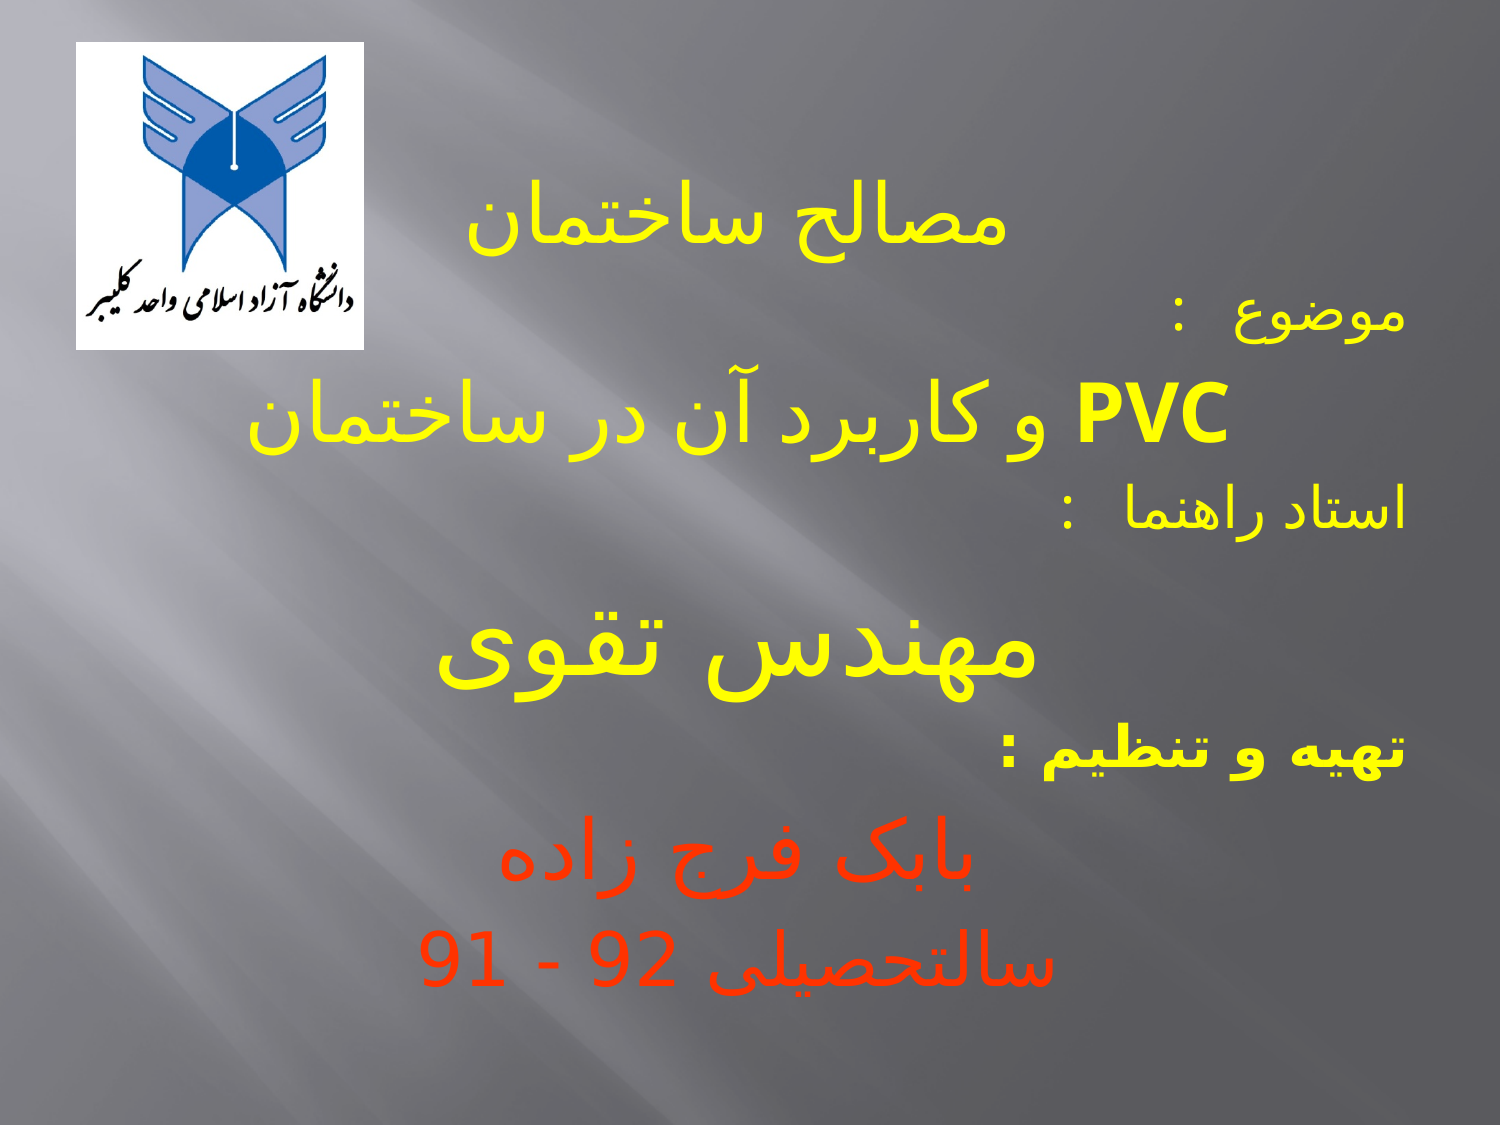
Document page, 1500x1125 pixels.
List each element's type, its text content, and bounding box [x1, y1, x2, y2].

picture [76, 42, 364, 351]
subtitle مصالح ساختمان موضوع : PVC و کاربرد آن در ساختمان استاد راهنما : مهندس تقوی تهیه و تنظیم : بابک فرج زاده سالتحصیلی 92 - 91 [53, 66, 1424, 1071]
